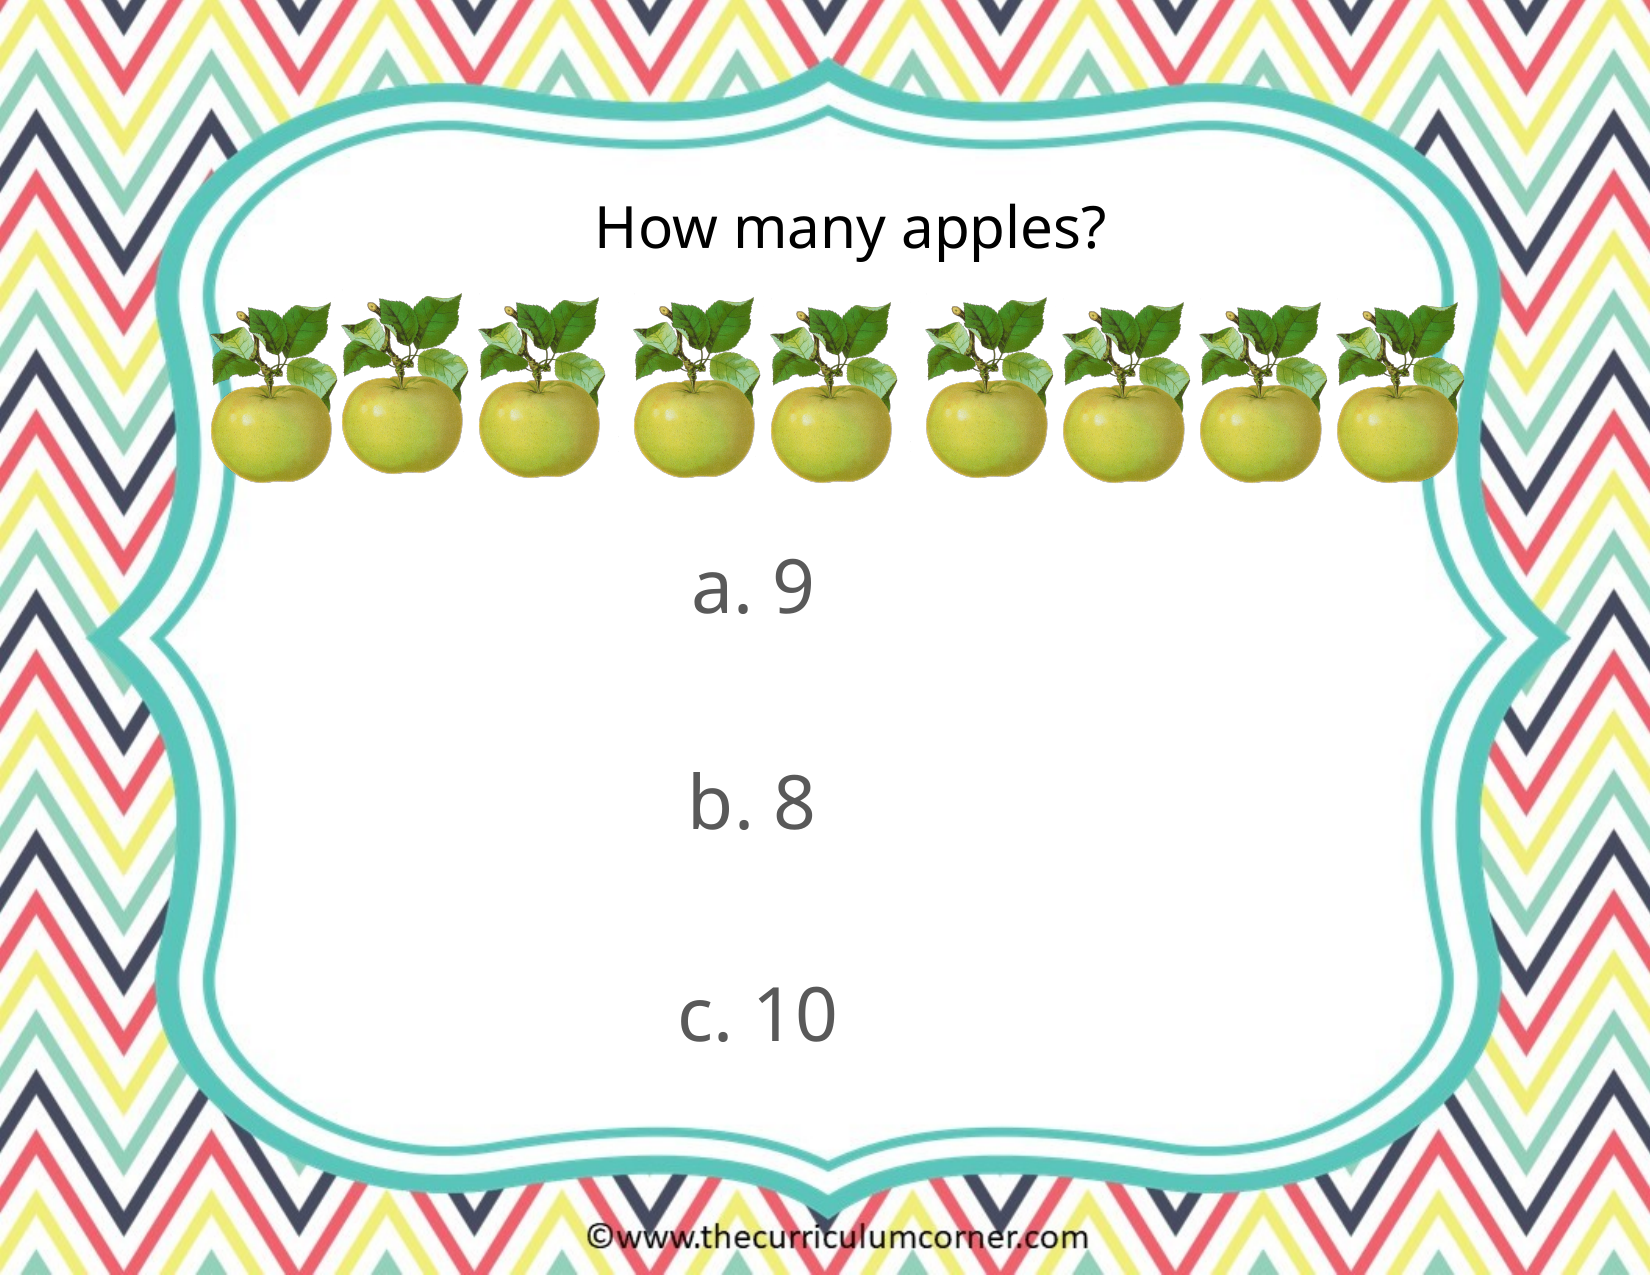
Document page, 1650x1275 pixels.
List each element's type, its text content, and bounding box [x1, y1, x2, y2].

text_box How many apples? [580, 183, 1122, 268]
text_box b. 8 [673, 747, 832, 853]
text_box c. 10 [662, 959, 854, 1065]
picture [0, 0, 1650, 1275]
text_box a. 9 [676, 531, 831, 637]
